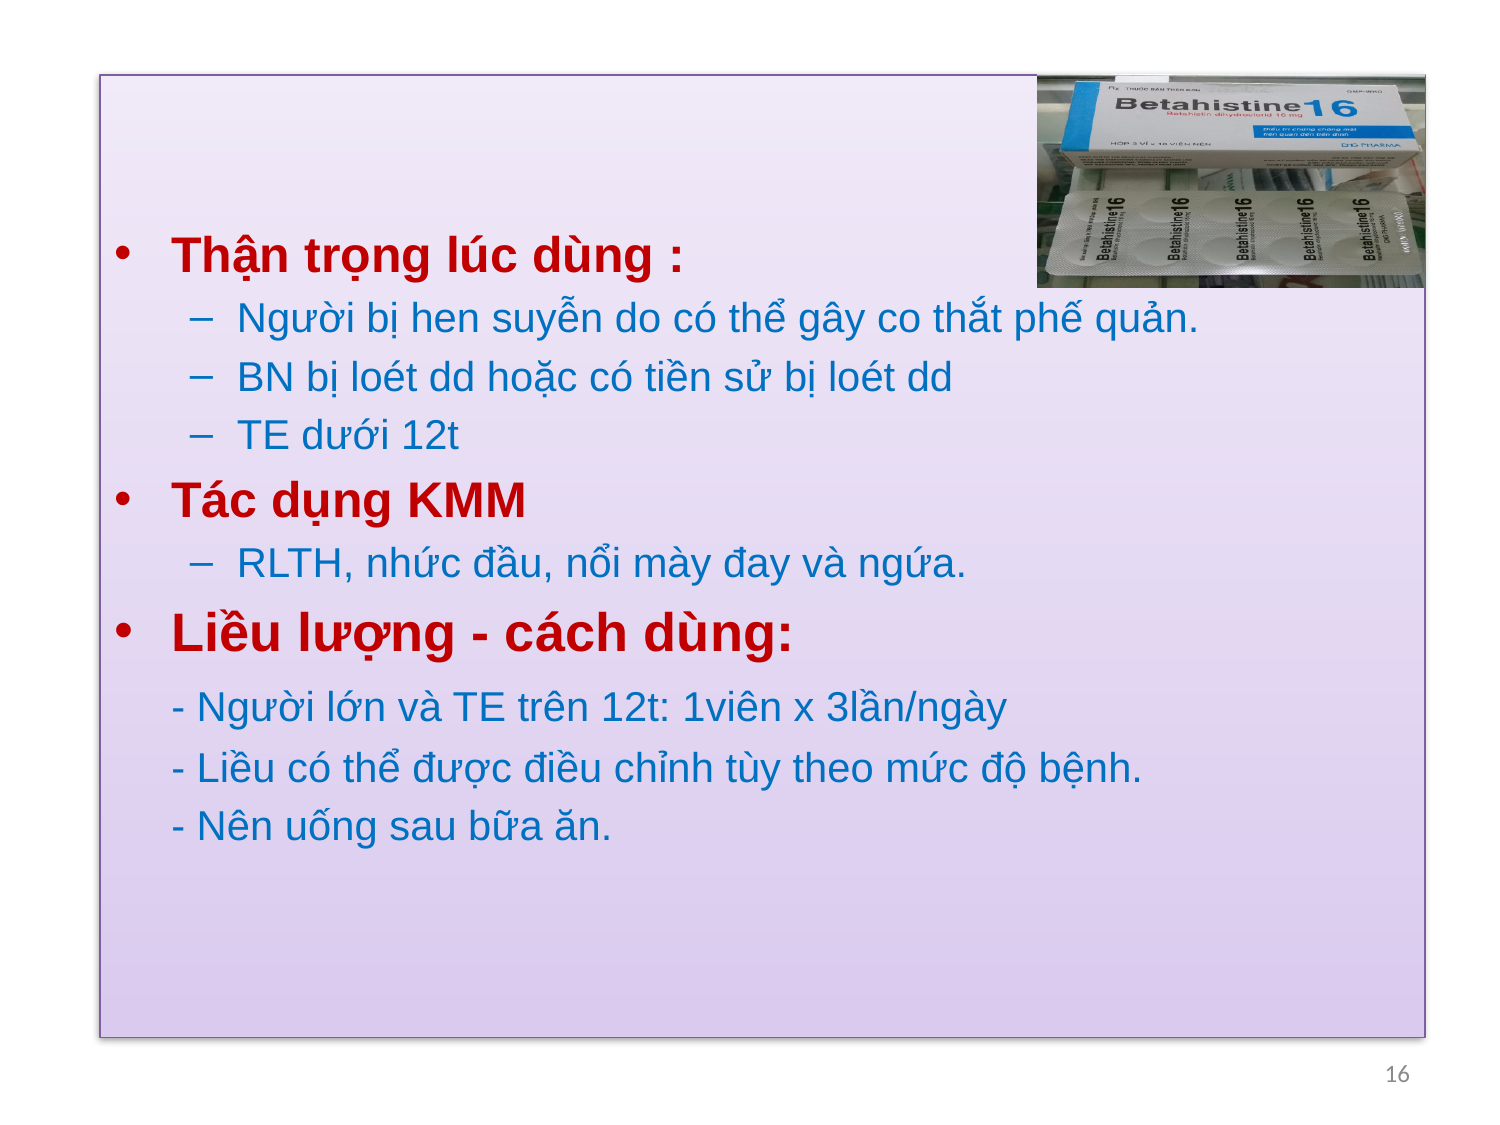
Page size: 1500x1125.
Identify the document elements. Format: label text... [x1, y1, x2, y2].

list Thận trọng lúc dùng : Người bị hen suyễn do có thể gây co thắt phế quản. BN bị loét dd hoặc có tiền sử bị loét dd TE dưới 12t Tác dụng KMM RLTH, nhức đầu, nổi mày đay và ngứa. Liều lượng - cách dùng: - Người lớn và TE trên 12t: 1viên x 3lần/ngày - Liều có thể được điều chỉnh tùy theo mức độ bệnh. - Nên uống sau bữa ăn. [99, 74, 1426, 1038]
picture [1037, 74, 1426, 288]
slide_number 16 [1074, 1042, 1425, 1103]
